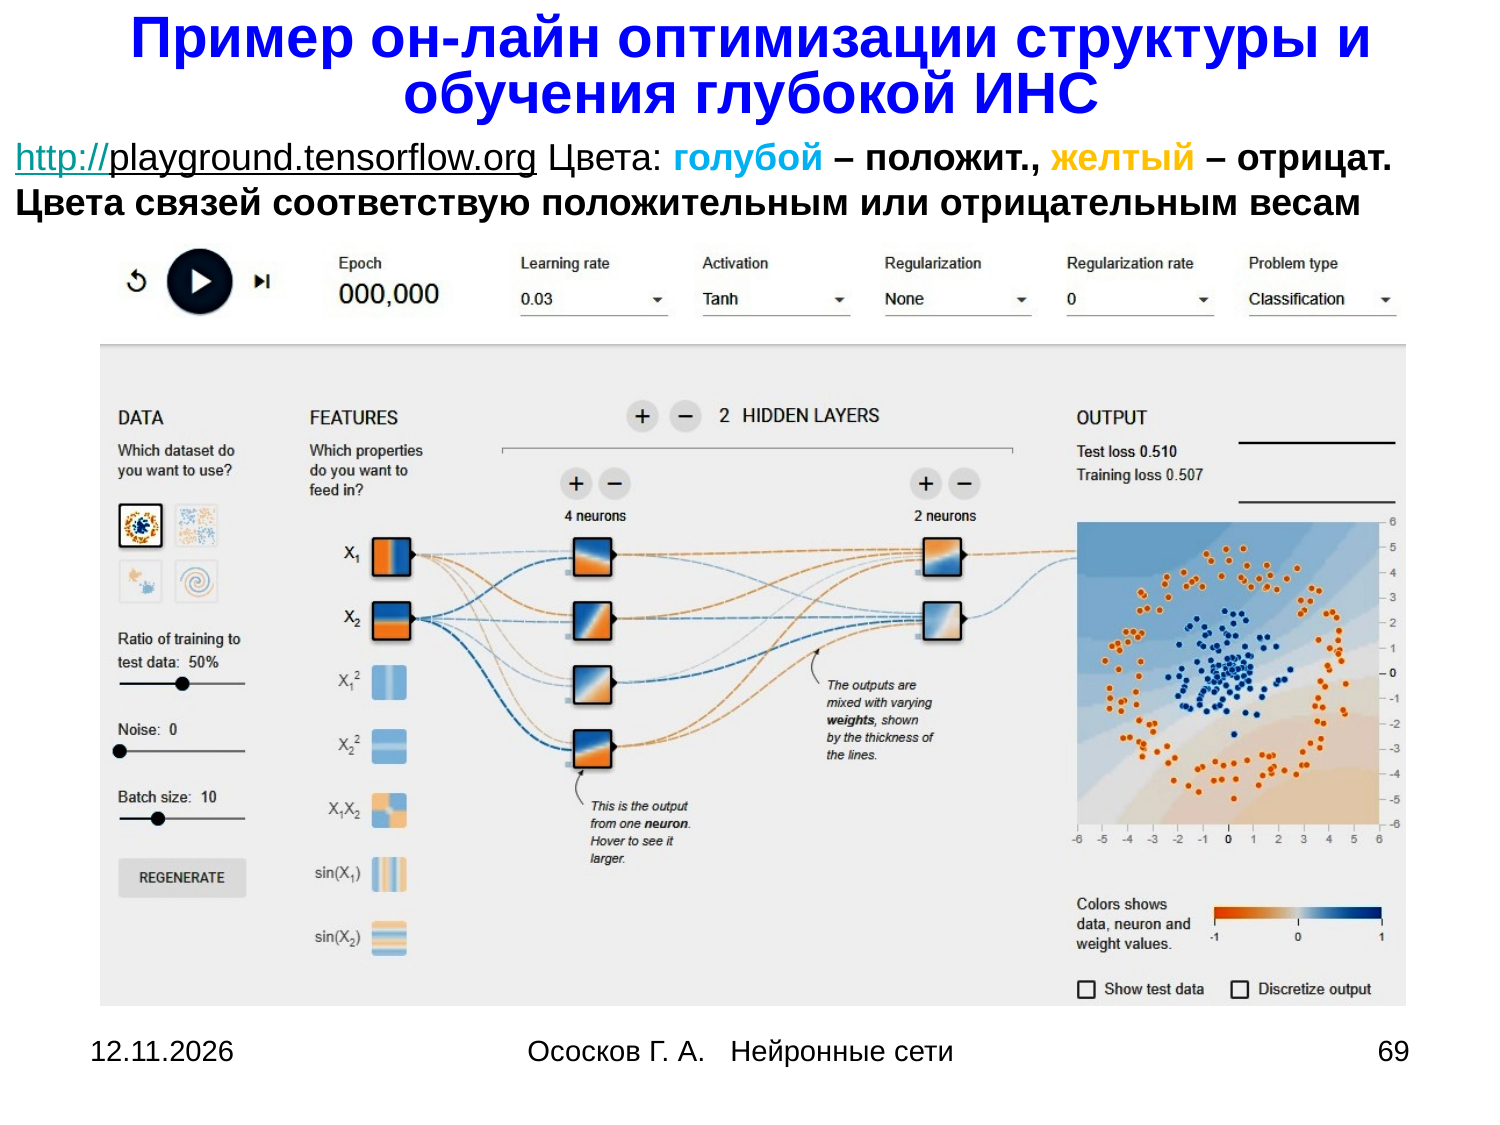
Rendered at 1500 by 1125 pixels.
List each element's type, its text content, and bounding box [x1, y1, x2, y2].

list http://playground.tensorflow.org Цвета: голубой – положит., желтый – отрицат. Цвета связей соответствую положительным или отрицательным весам [0, 125, 1500, 244]
footer Ососков Г. А. Нейронные сети [512, 1024, 988, 1103]
picture [100, 243, 1406, 1006]
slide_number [75, 1024, 425, 1103]
slide_number 69 [1074, 1024, 1425, 1103]
title Пример он-лайн оптимизации структуры и обучения глубокой ИНС [76, 0, 1427, 125]
